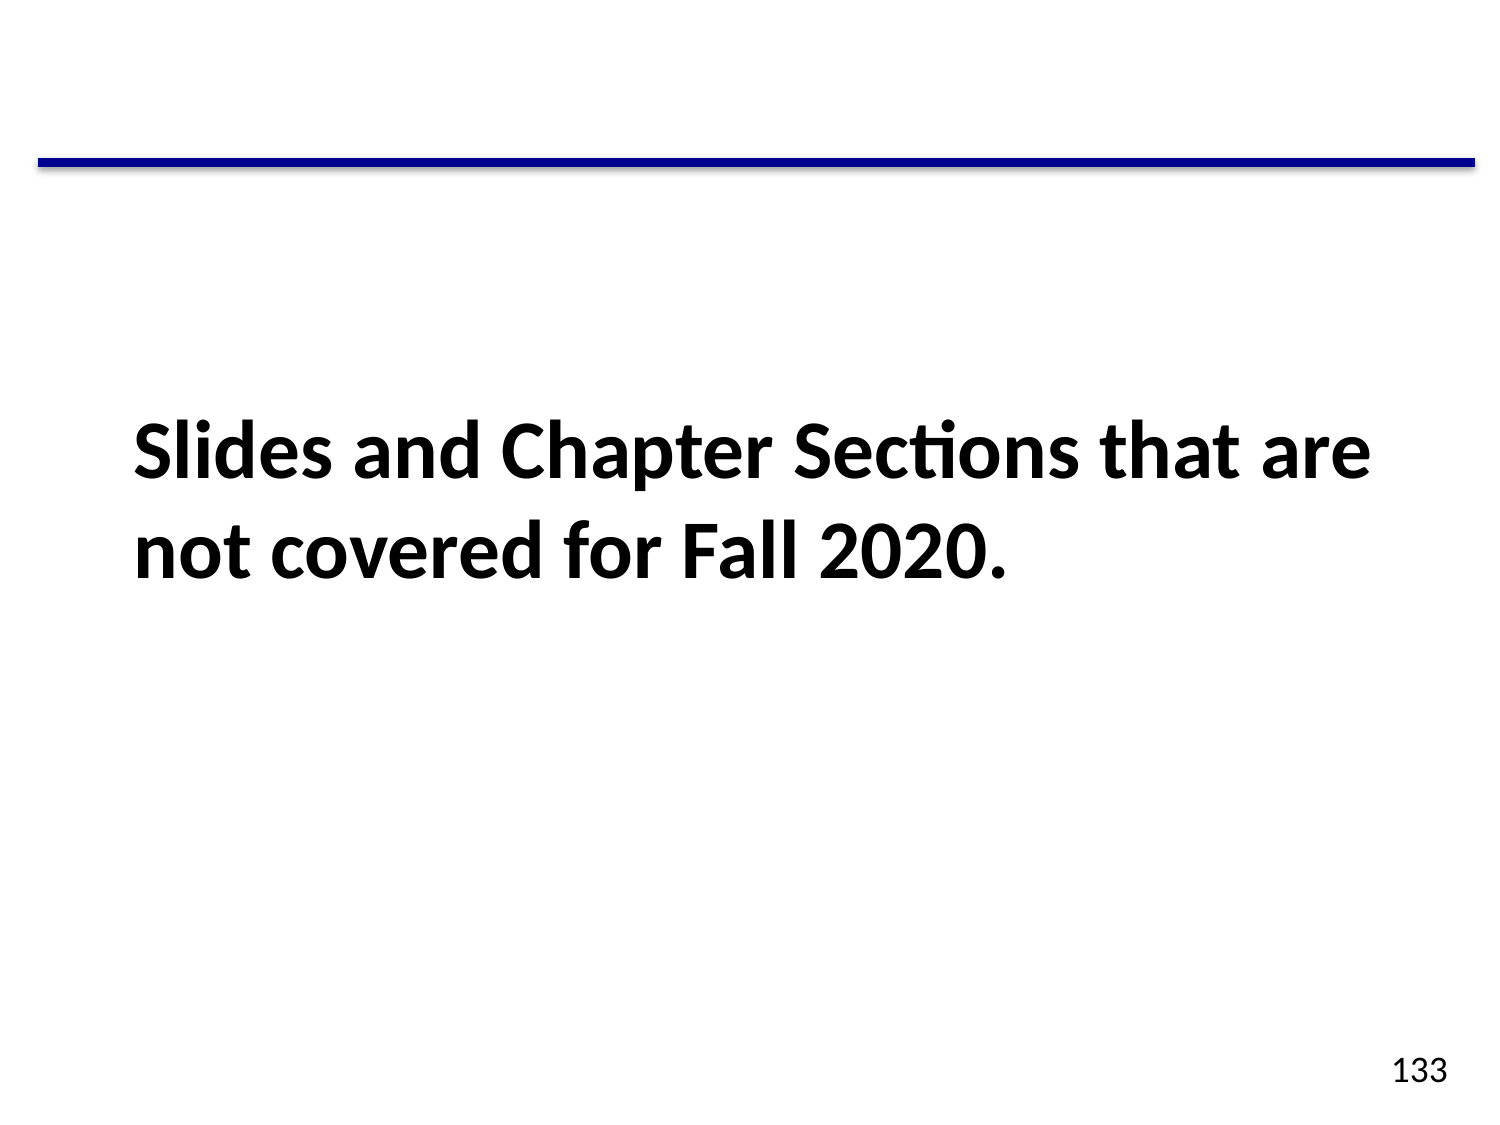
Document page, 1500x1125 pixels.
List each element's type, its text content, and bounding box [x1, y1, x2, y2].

title Slides and Chapter Sections that are not covered for Fall 2020. [118, 387, 1394, 611]
slide_number 133 [1112, 1037, 1463, 1098]
